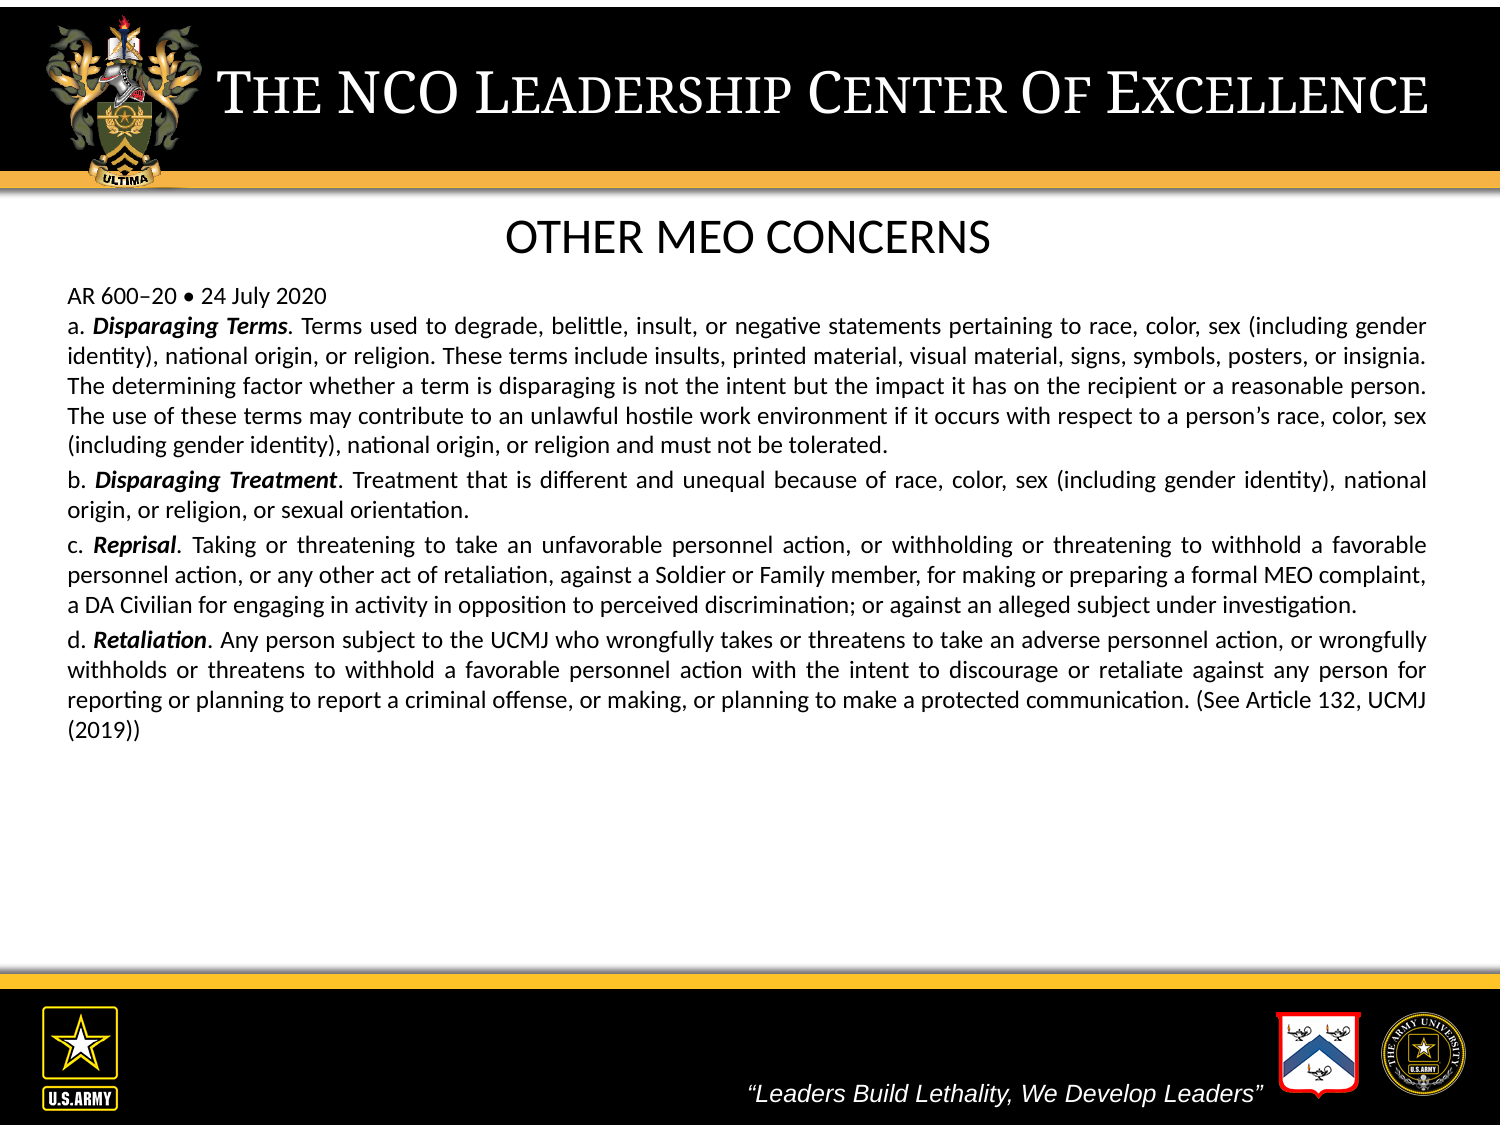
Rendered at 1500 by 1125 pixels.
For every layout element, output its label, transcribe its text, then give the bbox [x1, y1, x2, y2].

text_box OTHER MEO CONCERNS [455, 196, 1041, 271]
picture [0, 15, 1500, 1125]
text_box AR 600–20 • 24 July 2020 a. Disparaging Terms. Terms used to degrade, belittle, insult, or negative statements pertaining to race, color, sex (including gender identity), national origin, or religion. These terms include insults, printed material, visual material, signs, symbols, posters, or insignia. The determining factor whether a term is disparaging is not the intent but the impact it has on the recipient or a reasonable person. The use of these terms may contribute to an unlawful hostile work environment if it occurs with respect to a person’s race, color, sex (including gender identity), national origin, or religion and must not be tolerated. b. Disparaging Treatment. Treatment that is different and unequal because of race, color, sex (including gender identity), national origin, or religion, or sexual orientation. c. Reprisal. Taking or threatening to take an unfavorable personnel action, or withholding or threatening to withhold a favorable personnel action, or any other act of retaliation, against a Soldier or Family member, for making or preparing a formal MEO complaint, a DA Civilian for engaging in activity in opposition to perceived discrimination; or against an alleged subject under investigation. d. Retaliation. Any person subject to the UCMJ who wrongfully takes or threatens to take an adverse personnel action, or wrongfully withholds or threatens to withhold a favorable personnel action with the intent to discourage or retaliate against any person for reporting or planning to report a criminal offense, or making, or planning to make a protected communication. (See Article 132, UCMJ (2019)) [52, 271, 1445, 751]
